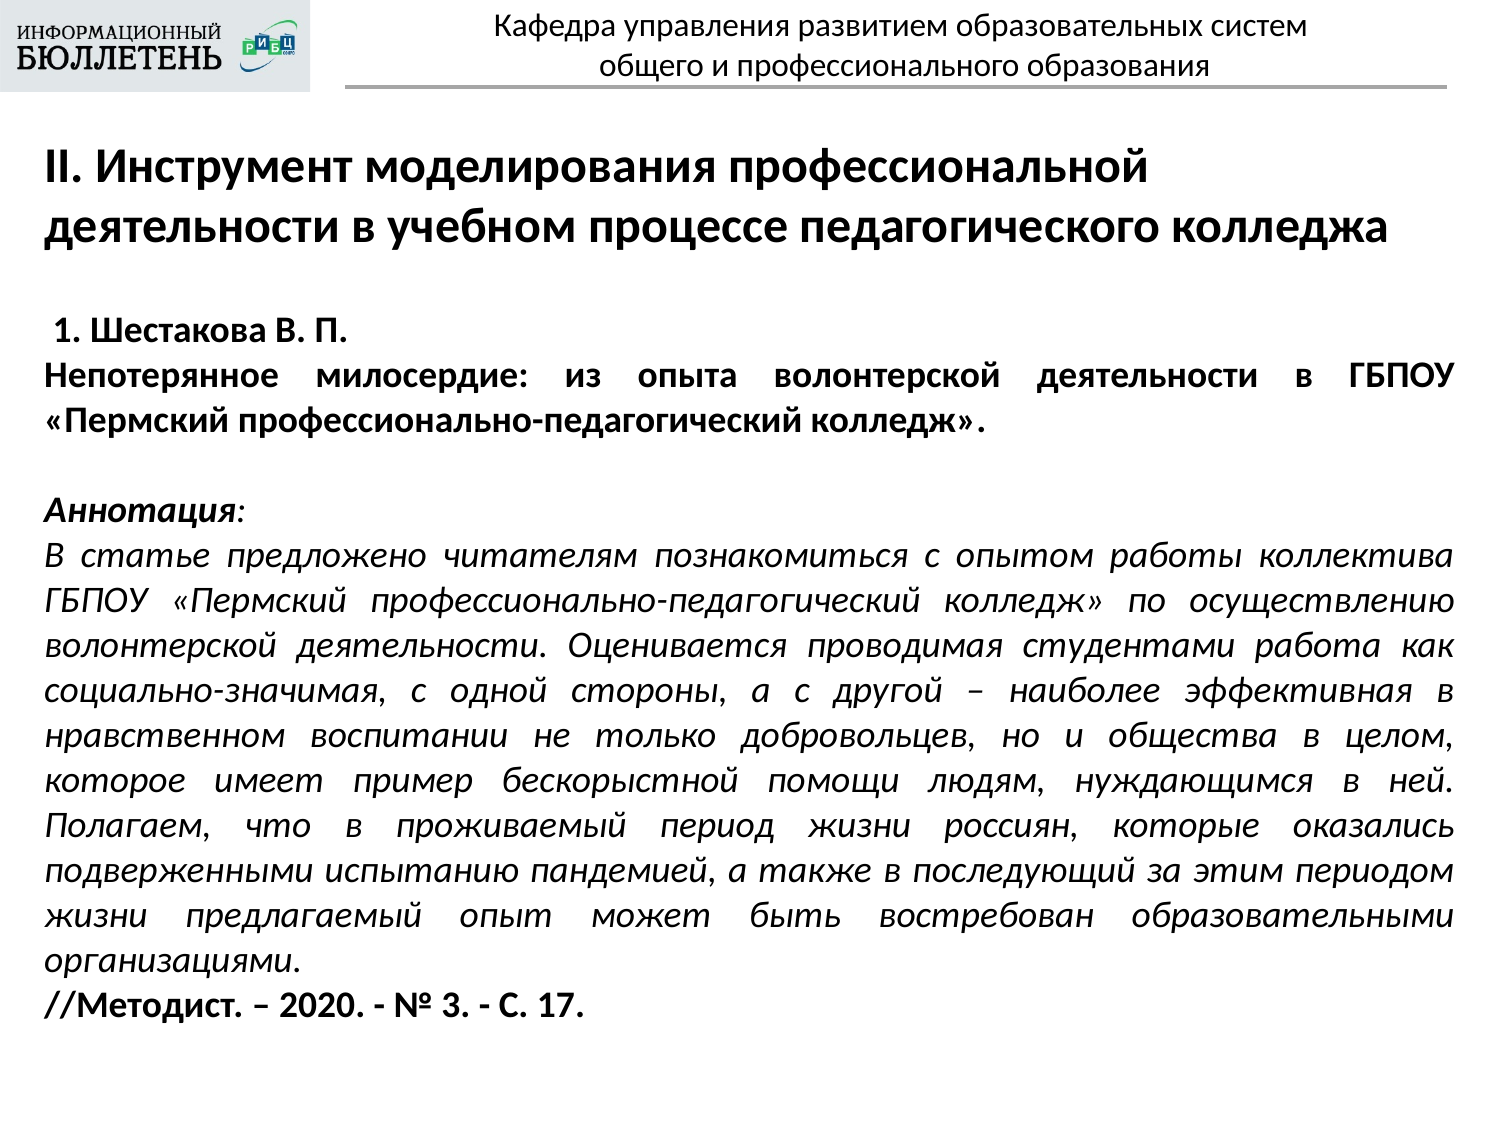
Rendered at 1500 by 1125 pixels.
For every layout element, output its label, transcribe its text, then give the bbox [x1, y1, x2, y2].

text_box Кафедра управления развитием образовательных систем общего и профессионального образования [312, 0, 1500, 91]
picture [0, 0, 311, 93]
text_box 1. Шестакова В. П. Непотерянное милосердие: из опыта волонтерской деятельности в ГБПОУ «Пермский профессионально-педагогический колледж». Аннотация: В статье предложено читателям познакомиться с опытом работы коллектива ГБПОУ «Пермский профессионально-педагогический колледж» по осуществлению волонтерской деятельности. Оценивается проводимая студентами работа как социально-значимая, с одной стороны, а с другой – наиболее эффективная в нравственном воспитании не только добровольцев, но и общества в целом, которое имеет пример бескорыстной помощи людям, нуждающимся в ней. Полагаем, что в проживаемый период жизни россиян, которые оказались подверженными испытанию пандемией, а также в последующий за этим периодом жизни предлагаемый опыт может быть востребован образовательными организациями. //Методист. – 2020. - № 3. - С. 17. [29, 255, 1471, 1078]
text_box II. Инструмент моделирования профессиональной деятельности в учебном процессе педагогического колледжа [29, 125, 1471, 255]
